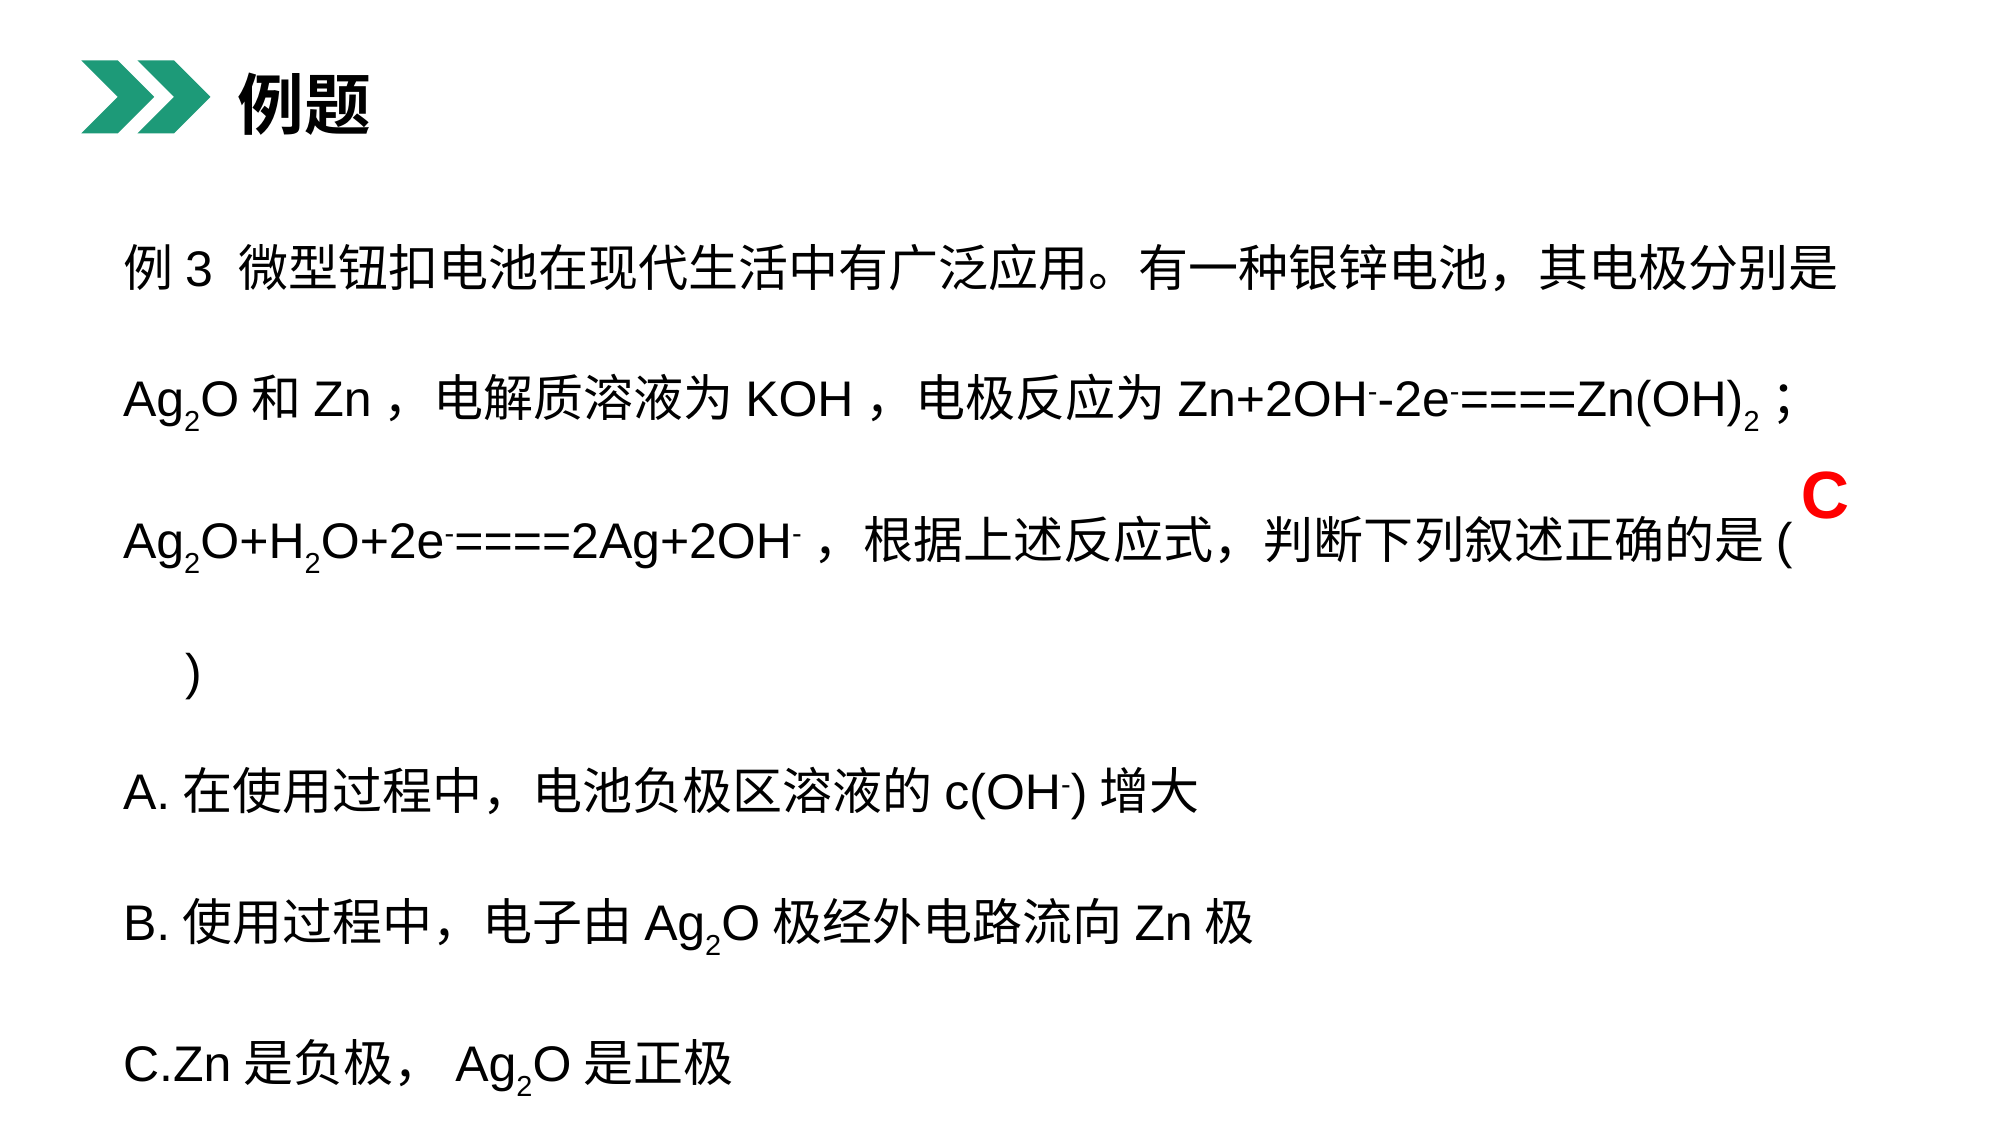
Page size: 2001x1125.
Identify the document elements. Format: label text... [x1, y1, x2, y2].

text_box 例题 [222, 64, 907, 157]
text_box 例3 微型钮扣电池在现代生活中有广泛应用。有一种银锌电池，其电极分别是Ag2O和Zn，电解质溶液为KOH，电极反应为Zn+2OH--2e-====Zn(OH)2；Ag2O+H2O+2e-====2Ag+2OH-，根据上述反应式，判断下列叙述正确的是( ) A.在使用过程中，电池负极区溶液的c(OH-)增大 B.使用过程中，电子由Ag2O极经外电路流向Zn极 C.Zn是负极，Ag2O是正极 D.Zn电极发生还原反应，Ag2O电极发生氧化反应 [108, 168, 1902, 1125]
text_box C [1786, 443, 1948, 539]
